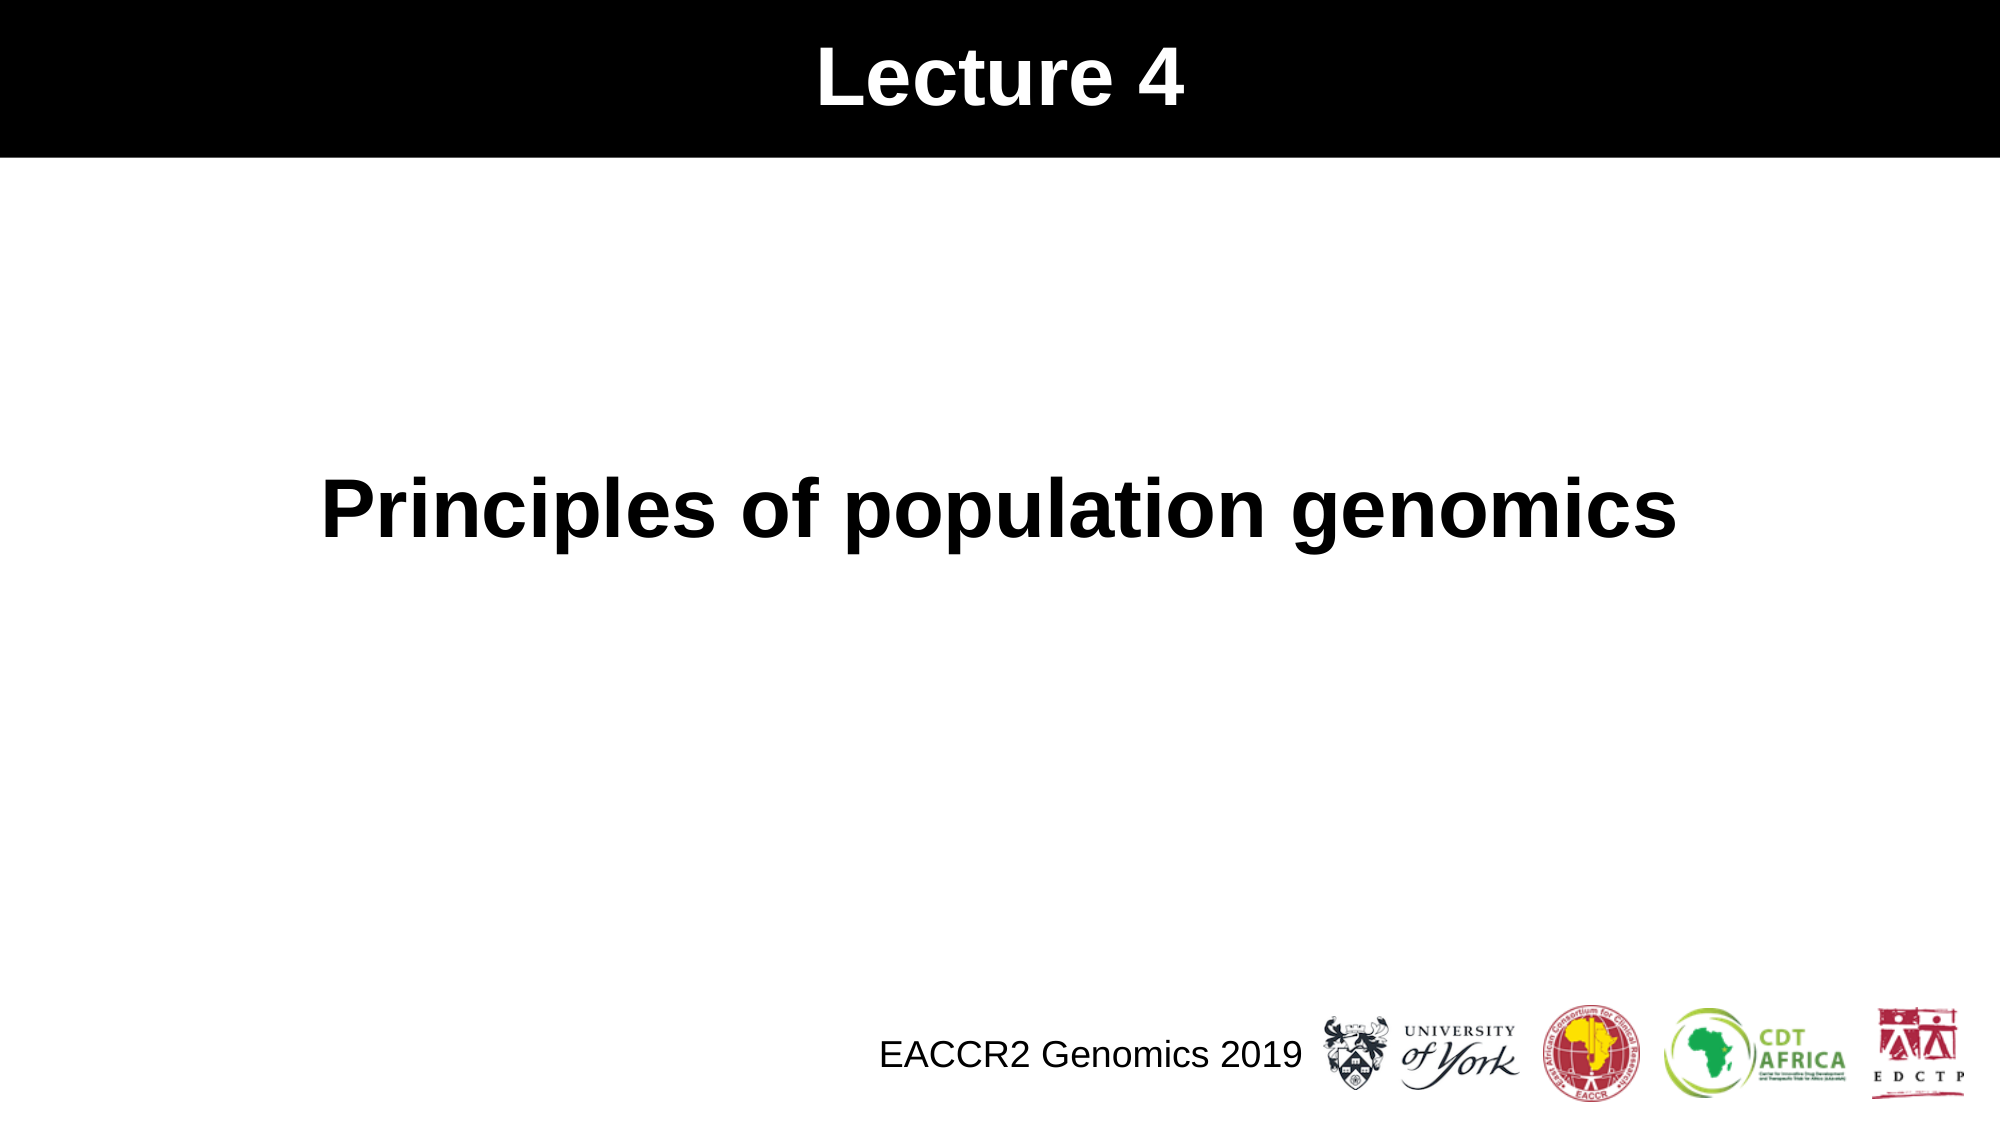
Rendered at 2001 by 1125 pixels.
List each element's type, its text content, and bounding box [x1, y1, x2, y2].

picture [1872, 1007, 1964, 1099]
text_box EACCR2 Genomics 2019 [864, 1022, 1319, 1083]
picture [1664, 1008, 1848, 1098]
picture [1543, 1005, 1640, 1102]
picture [1323, 1016, 1520, 1091]
title Lecture 4 [0, 0, 2000, 158]
text_box Principles of population genomics [305, 446, 1695, 562]
